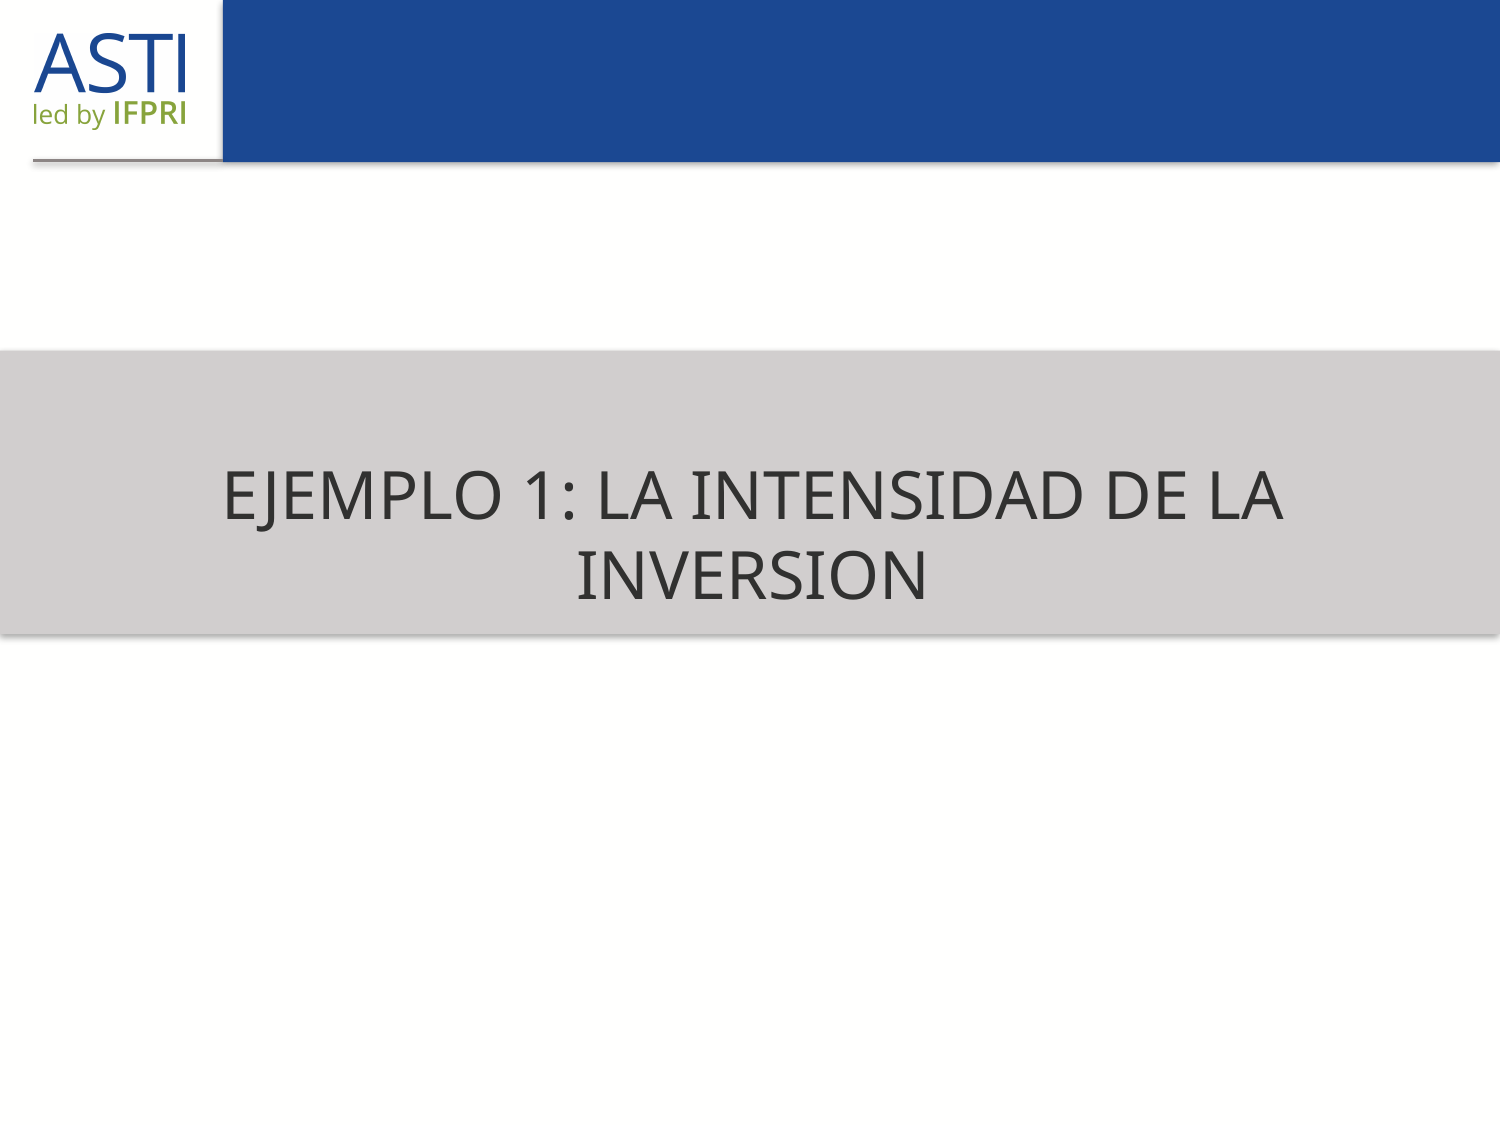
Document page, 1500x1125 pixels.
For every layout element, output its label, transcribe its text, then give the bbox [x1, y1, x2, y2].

picture [34, 33, 185, 130]
list EJEMPLO 1: LA INTENSIDAD DE LA INVERSION [61, 373, 1446, 618]
